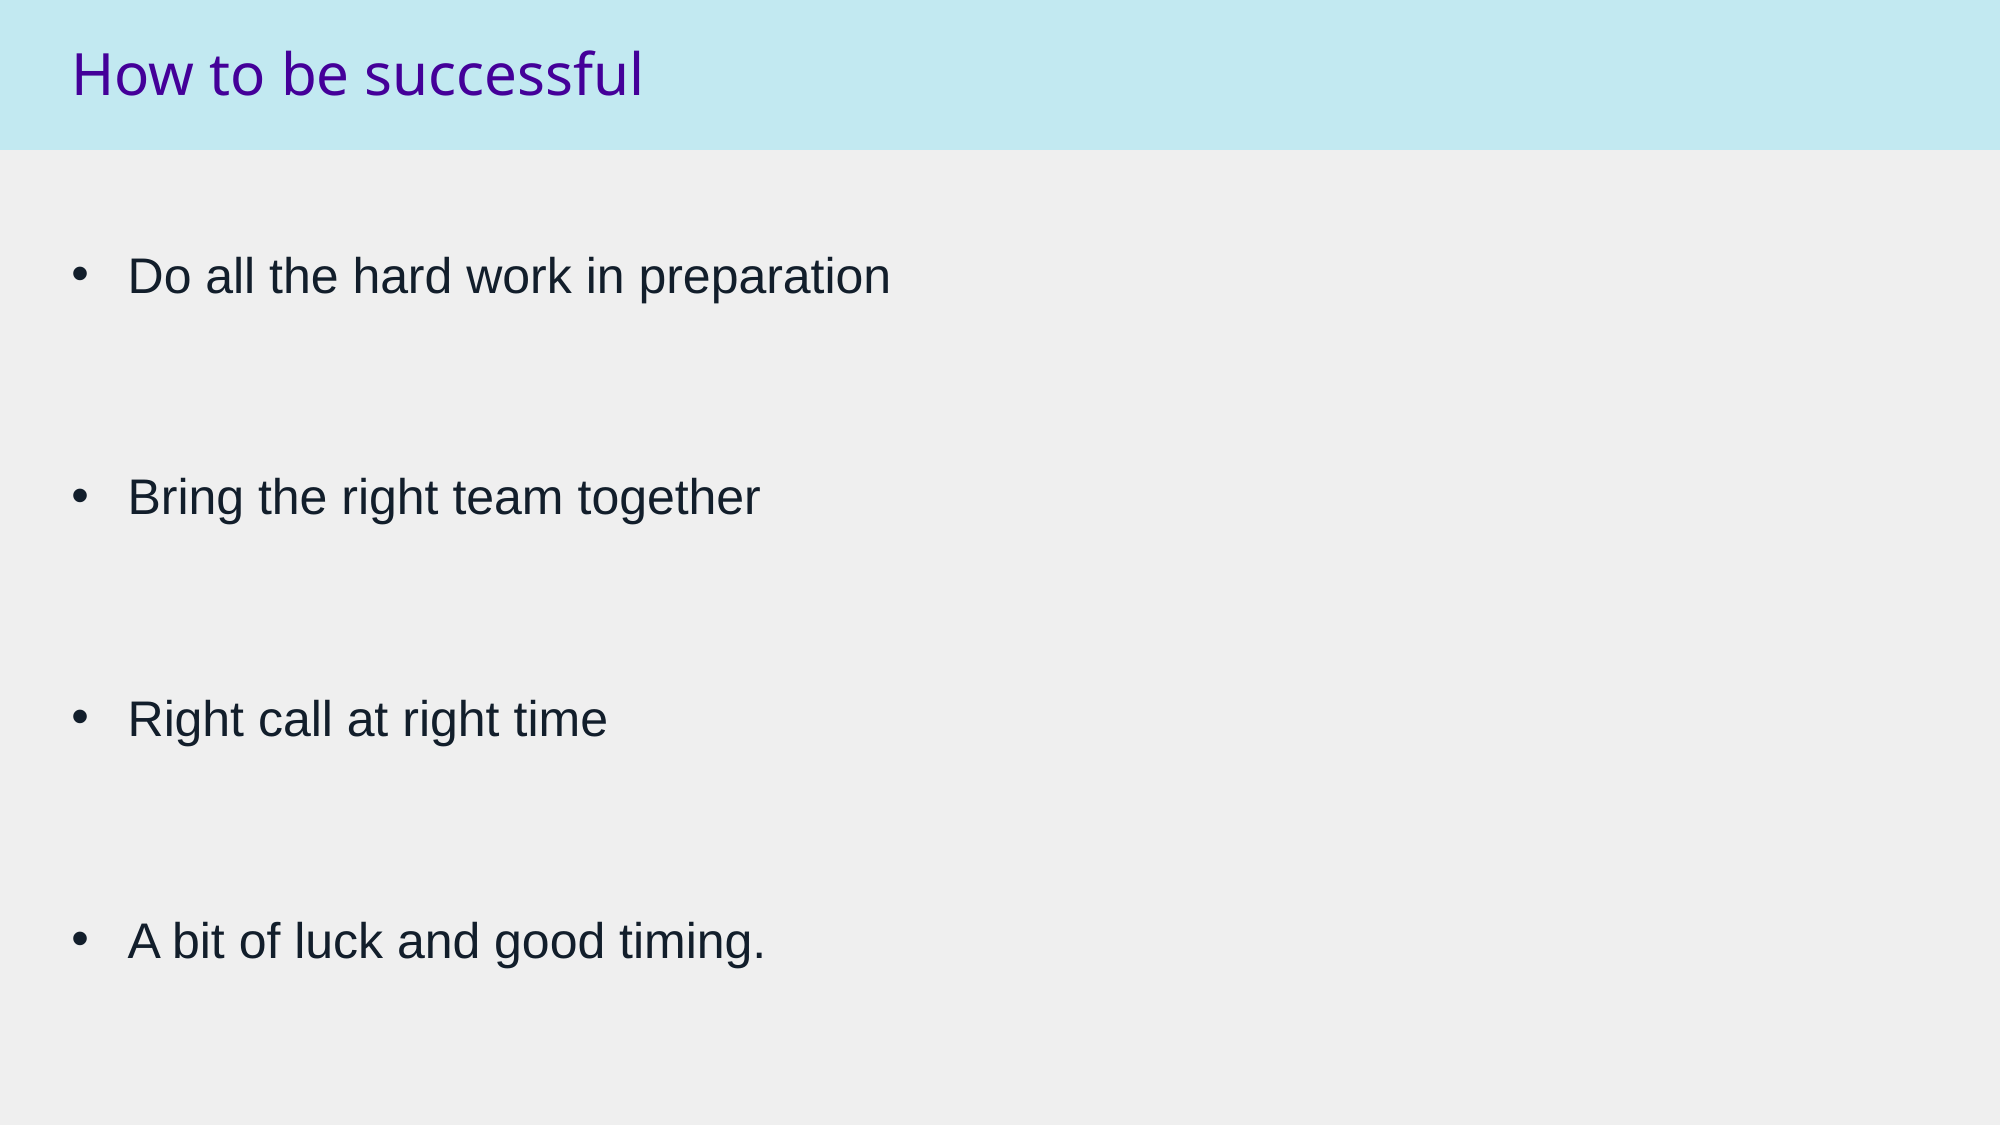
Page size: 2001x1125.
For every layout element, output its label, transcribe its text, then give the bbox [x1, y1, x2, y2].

title How to be successful [56, 22, 1863, 132]
list Do all the hard work in preparation Bring the right team together Right call at right time A bit of luck and good timing. [56, 205, 1908, 1003]
